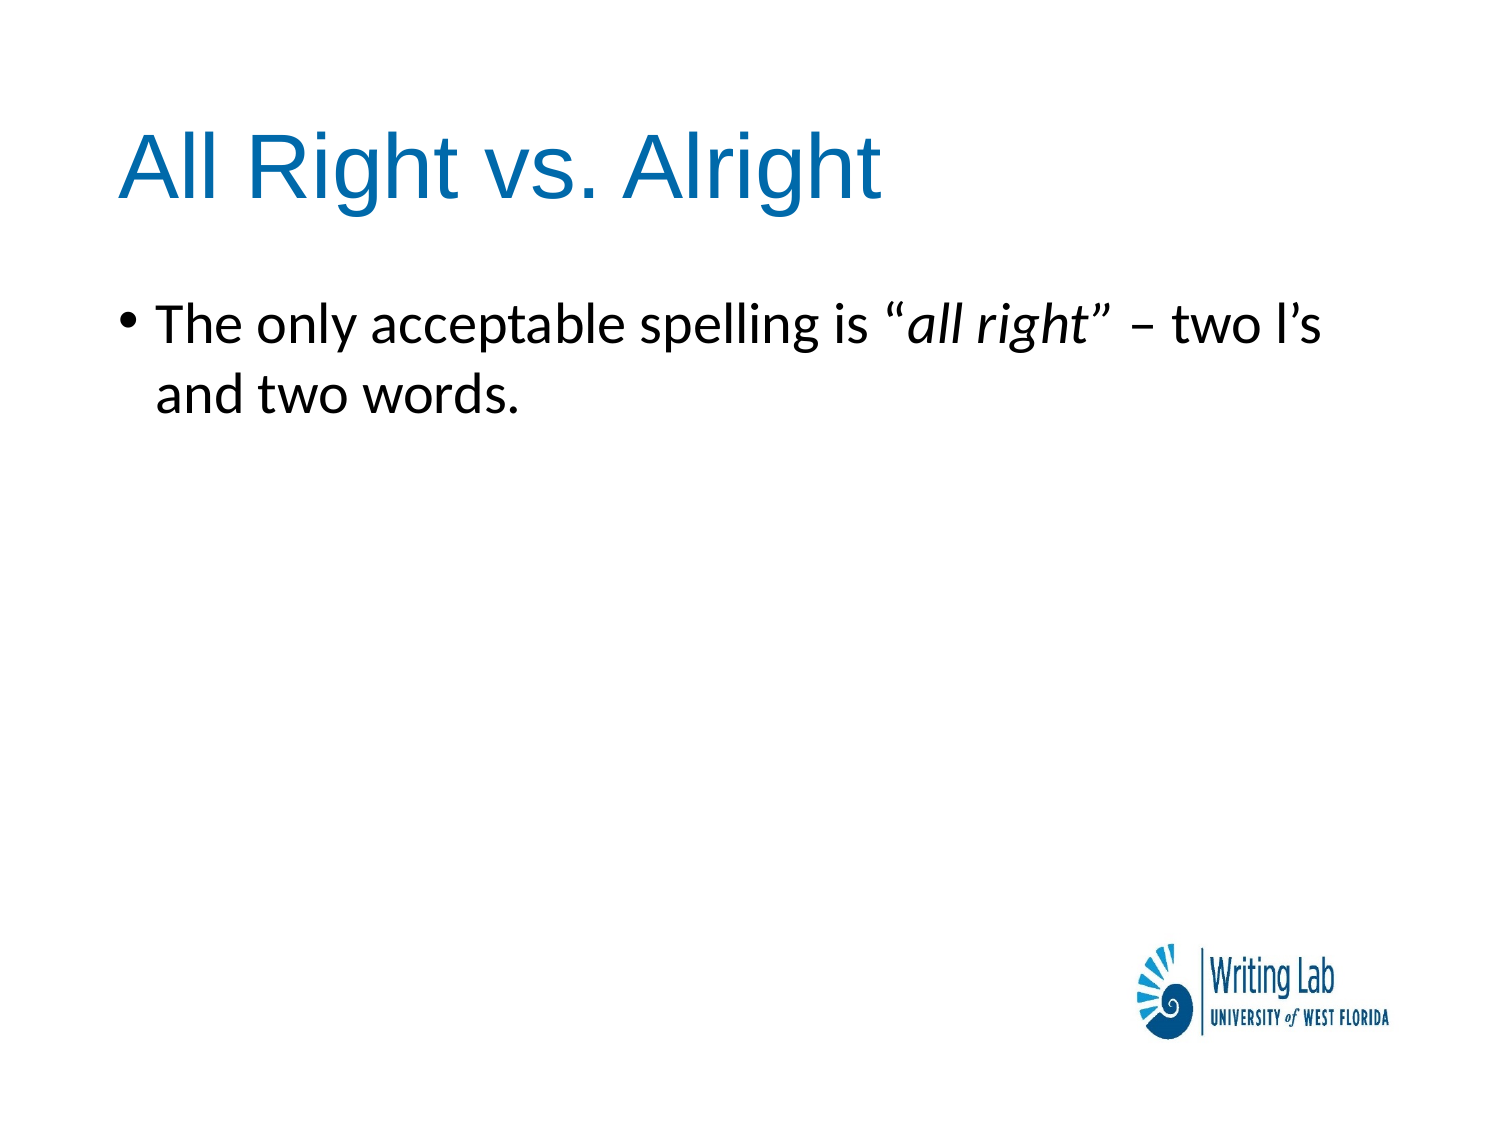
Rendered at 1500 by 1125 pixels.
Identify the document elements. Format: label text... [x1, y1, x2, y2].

title All Right vs. Alright [103, 59, 1397, 277]
list The only acceptable spelling is “all right” – two l’s and two words. [103, 277, 1397, 992]
picture [1126, 911, 1408, 1072]
